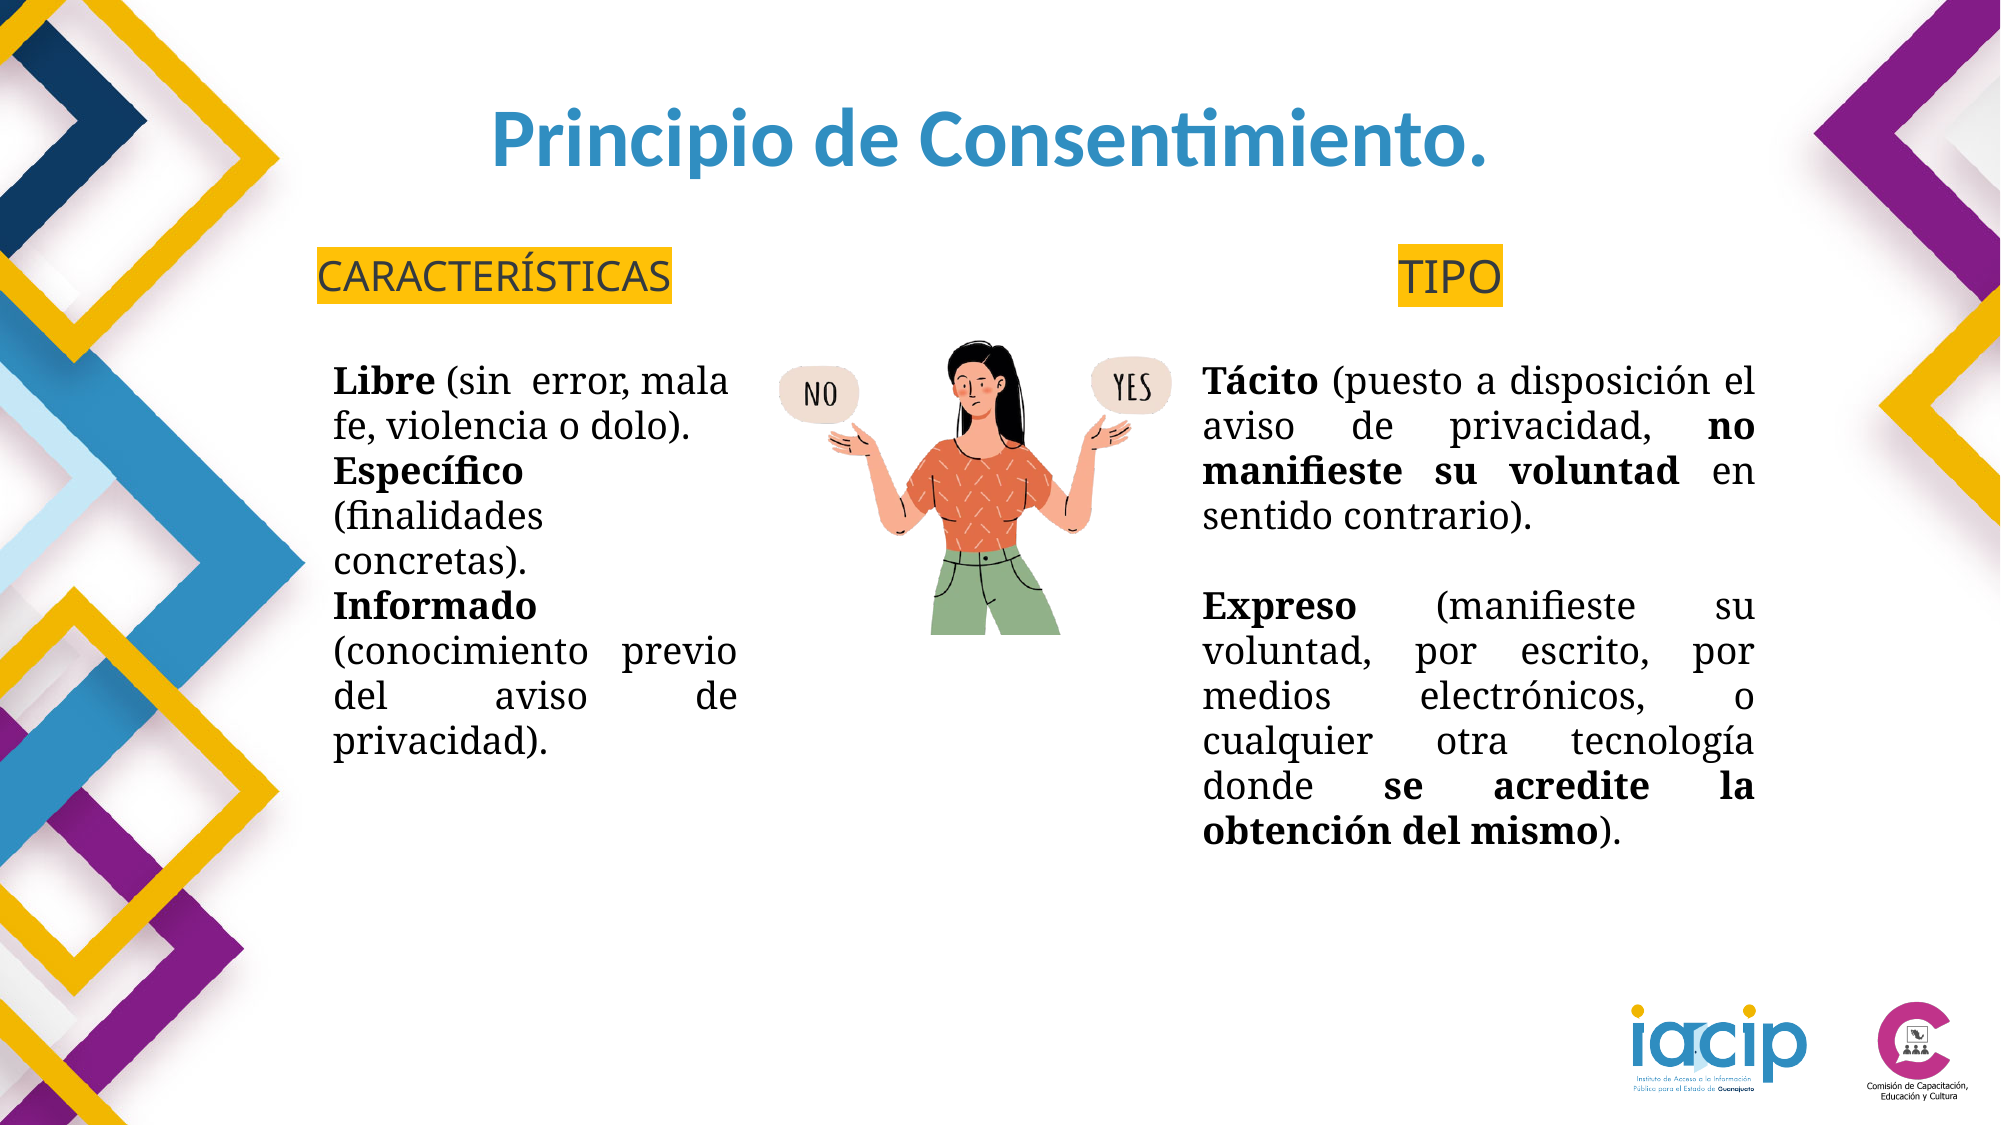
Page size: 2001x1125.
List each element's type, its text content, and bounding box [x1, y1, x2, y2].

text_box Tácito (puesto a disposición el aviso de privacidad, no manifieste su voluntad en sentido contrario). Expreso (manifieste su voluntad, por escrito, por medios electrónicos, o cualquier otra tecnología donde se acredite la obtención del mismo). [1187, 349, 1771, 860]
text_box CARACTERÍSTICAS [301, 244, 770, 306]
text_box TIPO [1280, 244, 1622, 306]
picture [0, 0, 2001, 1125]
text_box Libre (sin error, mala fe, violencia o dolo). Específico (finalidades concretas). Informado (conocimiento previo del aviso de privacidad). [318, 349, 753, 770]
title Principio de Consentimiento. [99, 39, 1900, 228]
